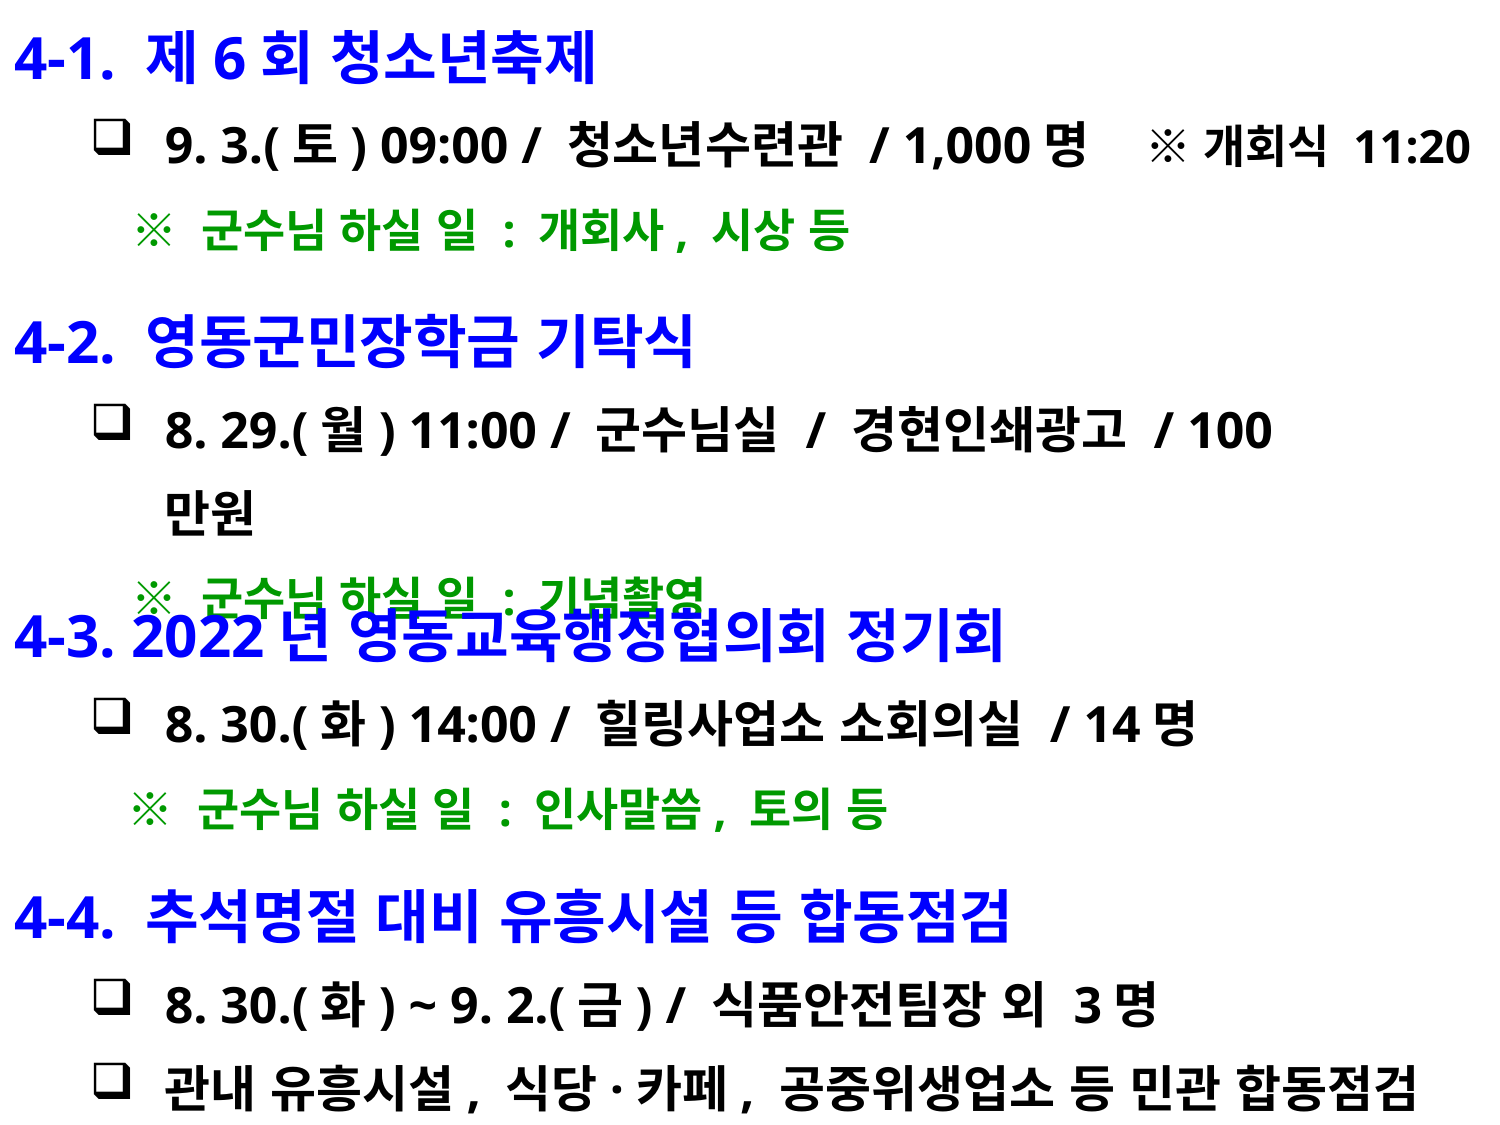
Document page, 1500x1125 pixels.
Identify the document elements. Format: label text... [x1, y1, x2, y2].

text_box 4-3. 2022년 영동교육행정협의회 정기회 8. 30.(화) 14:00 / 힐링사업소 소회의실 / 14명 ※ 군수님 하실 일 : 인사말씀, 토의 등 [0, 578, 1383, 844]
text_box 4-4. 추석명절 대비 유흥시설 등 합동점검 8. 30.(화) ~ 9. 2.(금) / 식품안전팀장 외 3명 관내 유흥시설, 식당·카페, 공중위생업소 등 민관 합동점검 [0, 859, 1500, 1125]
text_box 4-1. 제6회 청소년축제 9. 3.(토) 09:00 / 청소년수련관 / 1,000명 ※ 개회식 11:20 ※ 군수님 하실 일 : 개회사, 시상 등 [0, 0, 1499, 265]
text_box 4-2. 영동군민장학금 기탁식 8. 29.(월) 11:00 / 군수님실 / 경현인쇄광고 / 100만원 ※ 군수님 하실 일 : 기념촬영 [0, 284, 1383, 578]
